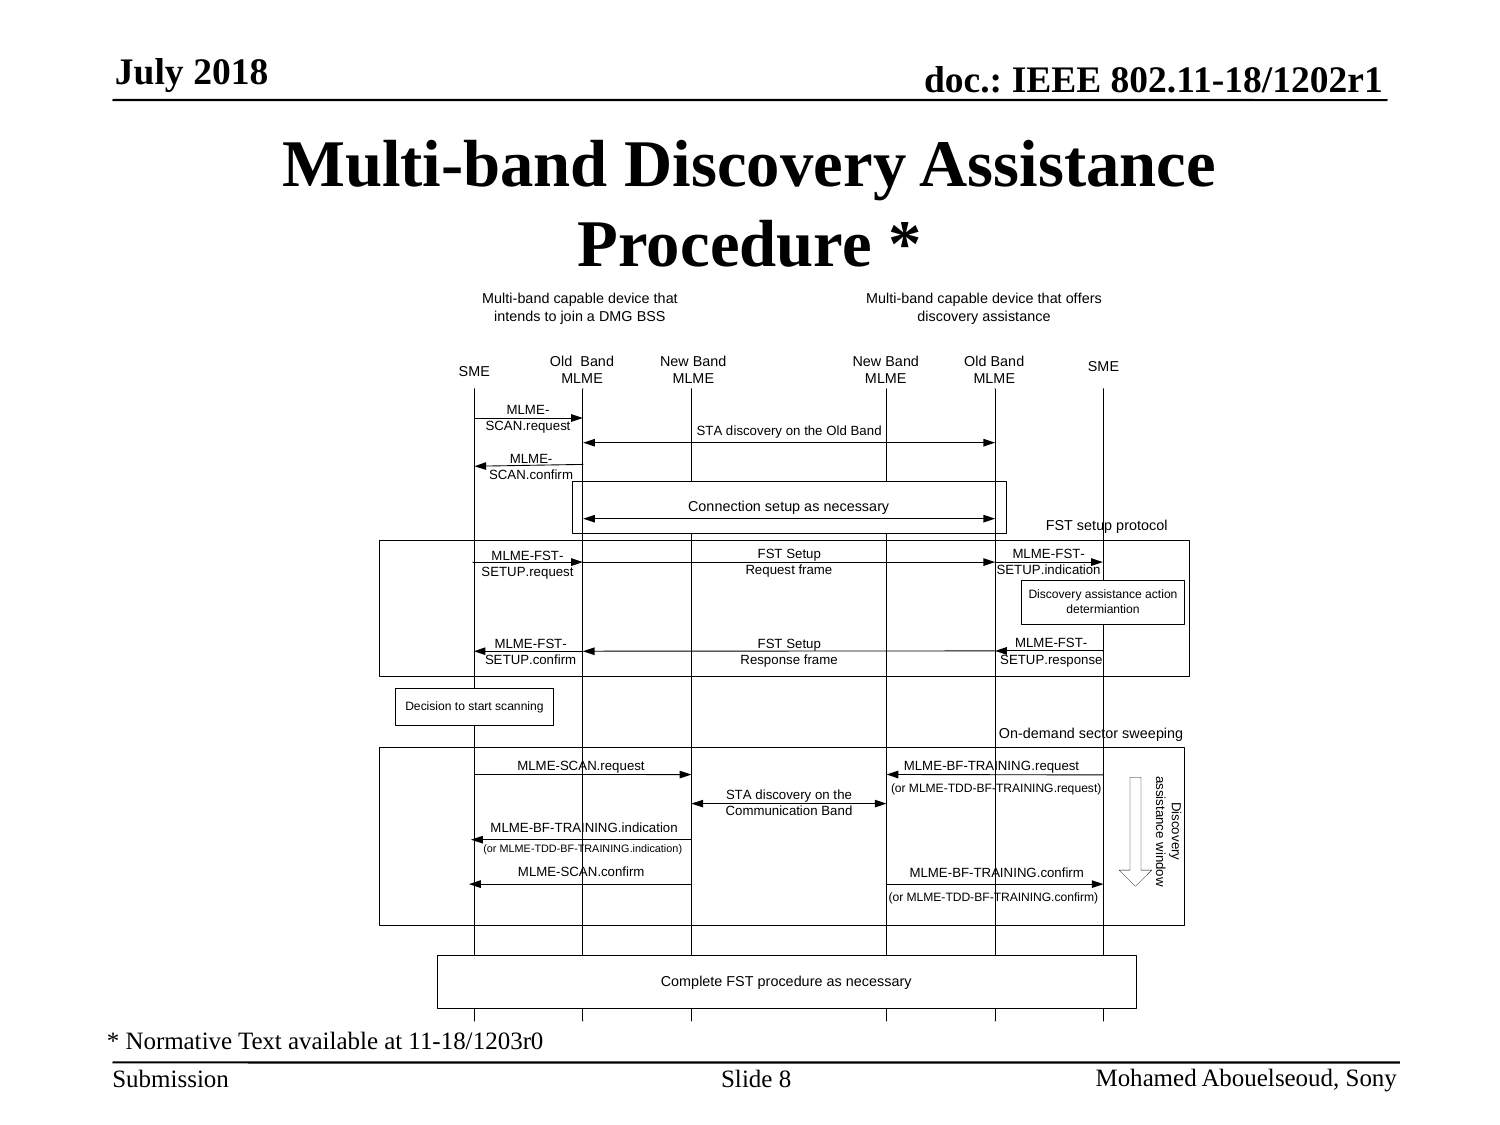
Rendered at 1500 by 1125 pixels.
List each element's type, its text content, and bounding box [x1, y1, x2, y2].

picture [377, 287, 1192, 1023]
title Multi-band Discovery Assistance Procedure * [112, 112, 1388, 288]
slide_number Slide 8 [712, 1062, 800, 1093]
text_box * Normative Text available at 11-18/1203r0 [92, 1016, 559, 1062]
